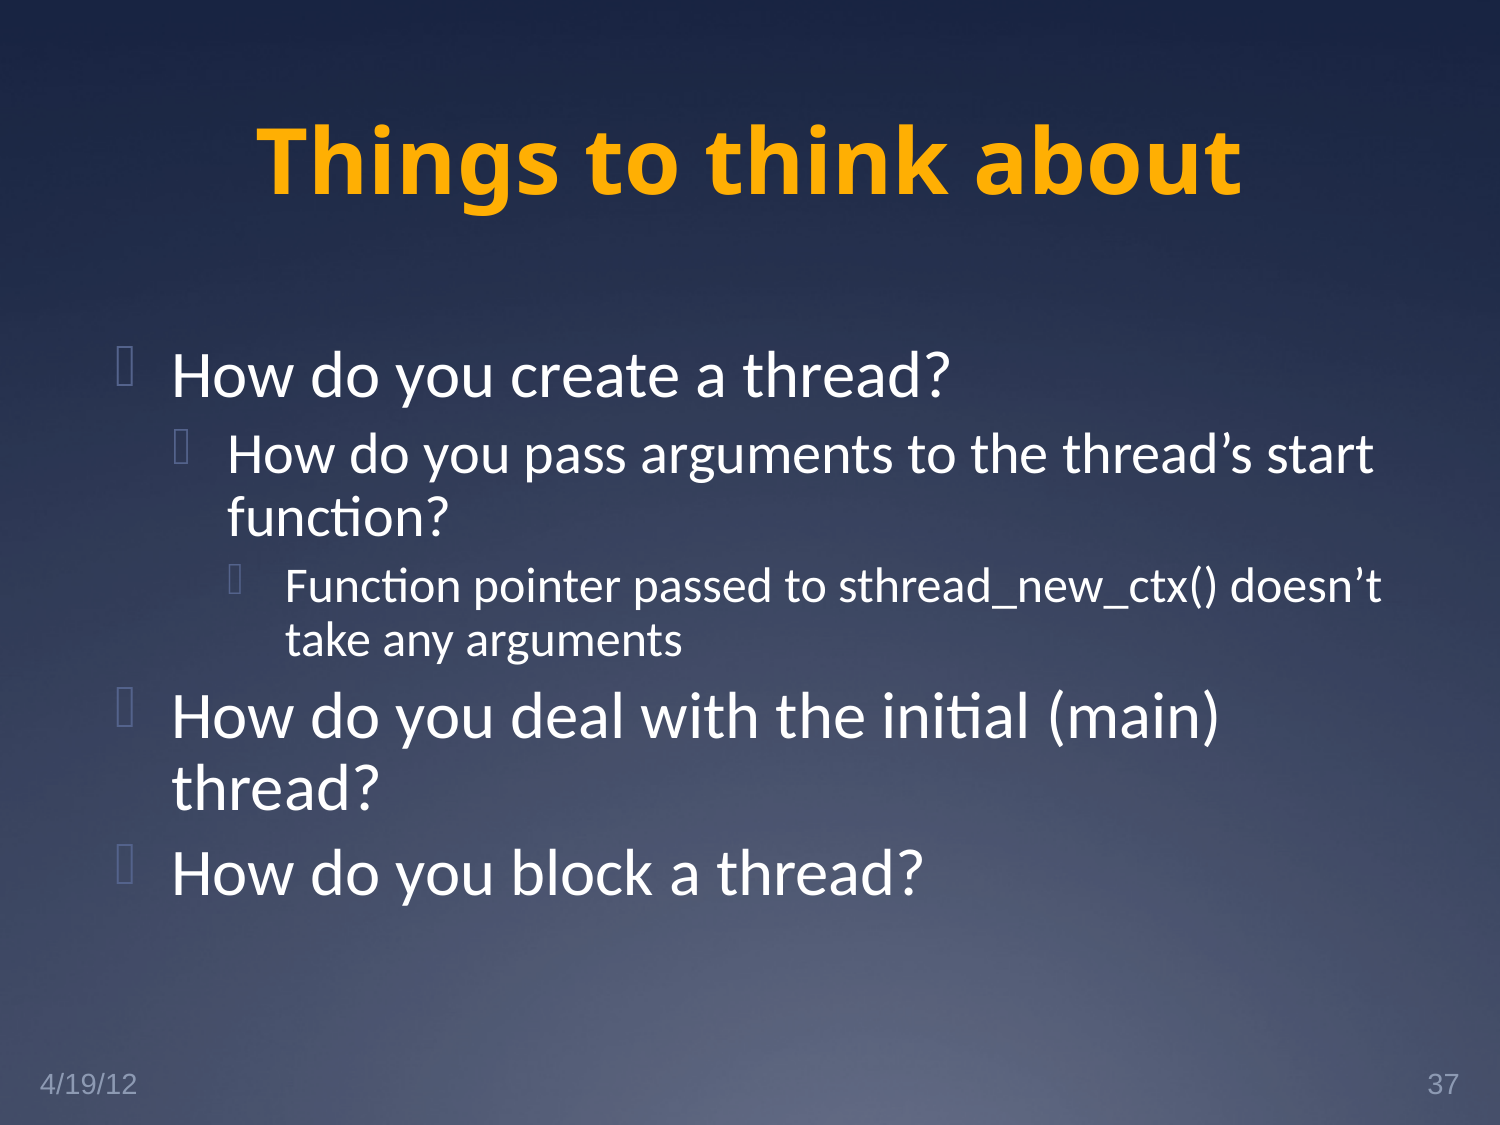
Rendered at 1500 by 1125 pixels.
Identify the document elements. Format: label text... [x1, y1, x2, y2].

list How do you create a thread? How do you pass arguments to the thread’s start function? Function pointer passed to sthread_new_ctx() doesn’t take any arguments How do you deal with the initial (main) thread? How do you block a thread? [99, 332, 1400, 1038]
slide_number 37 [1374, 1052, 1475, 1113]
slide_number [24, 1052, 288, 1113]
title Things to think about [37, 95, 1463, 225]
